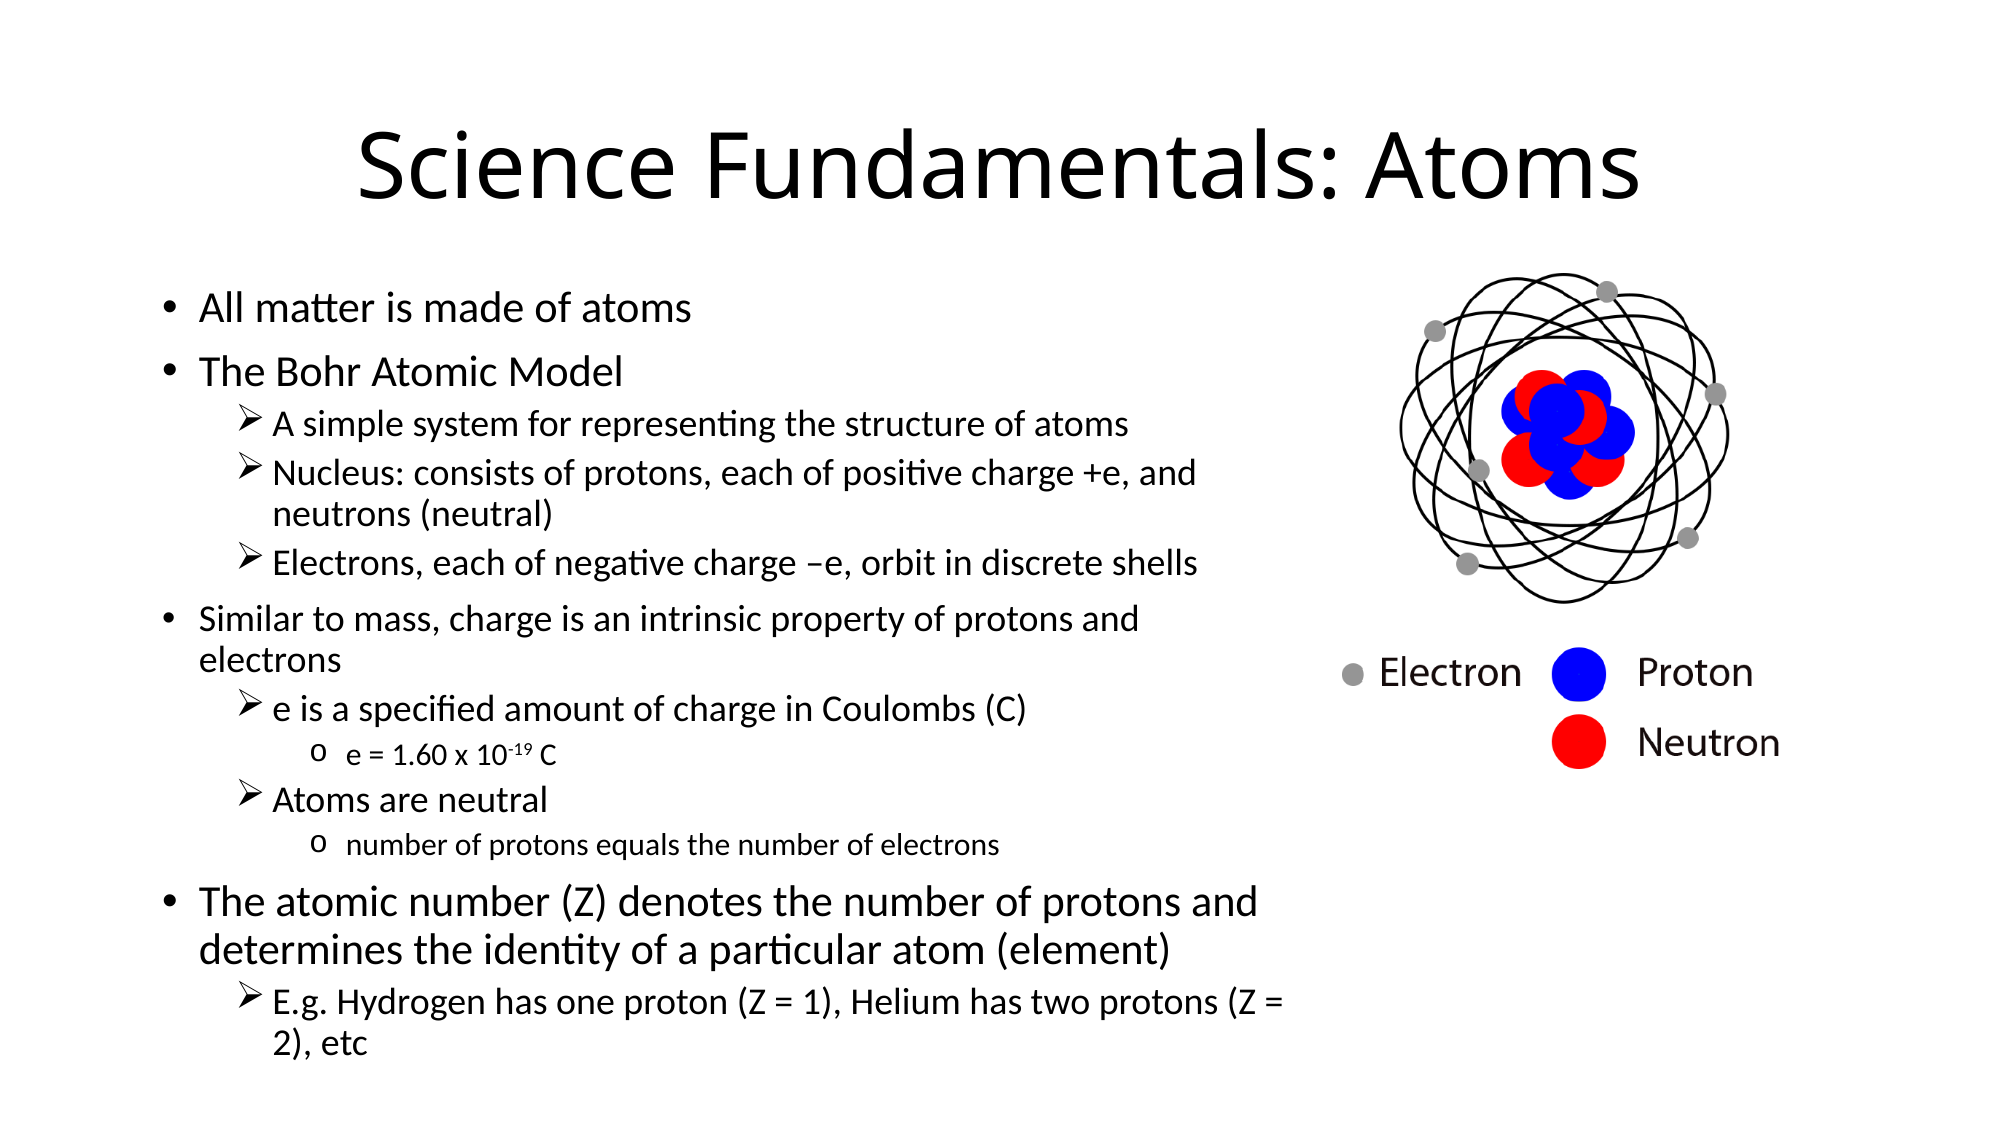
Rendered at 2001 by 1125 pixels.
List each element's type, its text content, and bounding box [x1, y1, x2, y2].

title Science Fundamentals: Atoms [137, 59, 1863, 278]
list All matter is made of atoms The Bohr Atomic Model A simple system for representing the structure of atoms Nucleus: consists of protons, each of positive charge +e, and neutrons (neutral) Electrons, each of negative charge –e, orbit in discrete shells Similar to mass, charge is an intrinsic property of protons and electrons e is a specified amount of charge in Coulombs (C) e = 1.60 x 10-19 C Atoms are neutral number of protons equals the number of electrons The atomic number (Z) denotes the number of protons and determines the identity of a particular atom (element) E.g. Hydrogen has one proton (Z = 1), Helium has two protons (Z = 2), etc [147, 277, 1305, 1074]
picture [1282, 138, 1926, 782]
